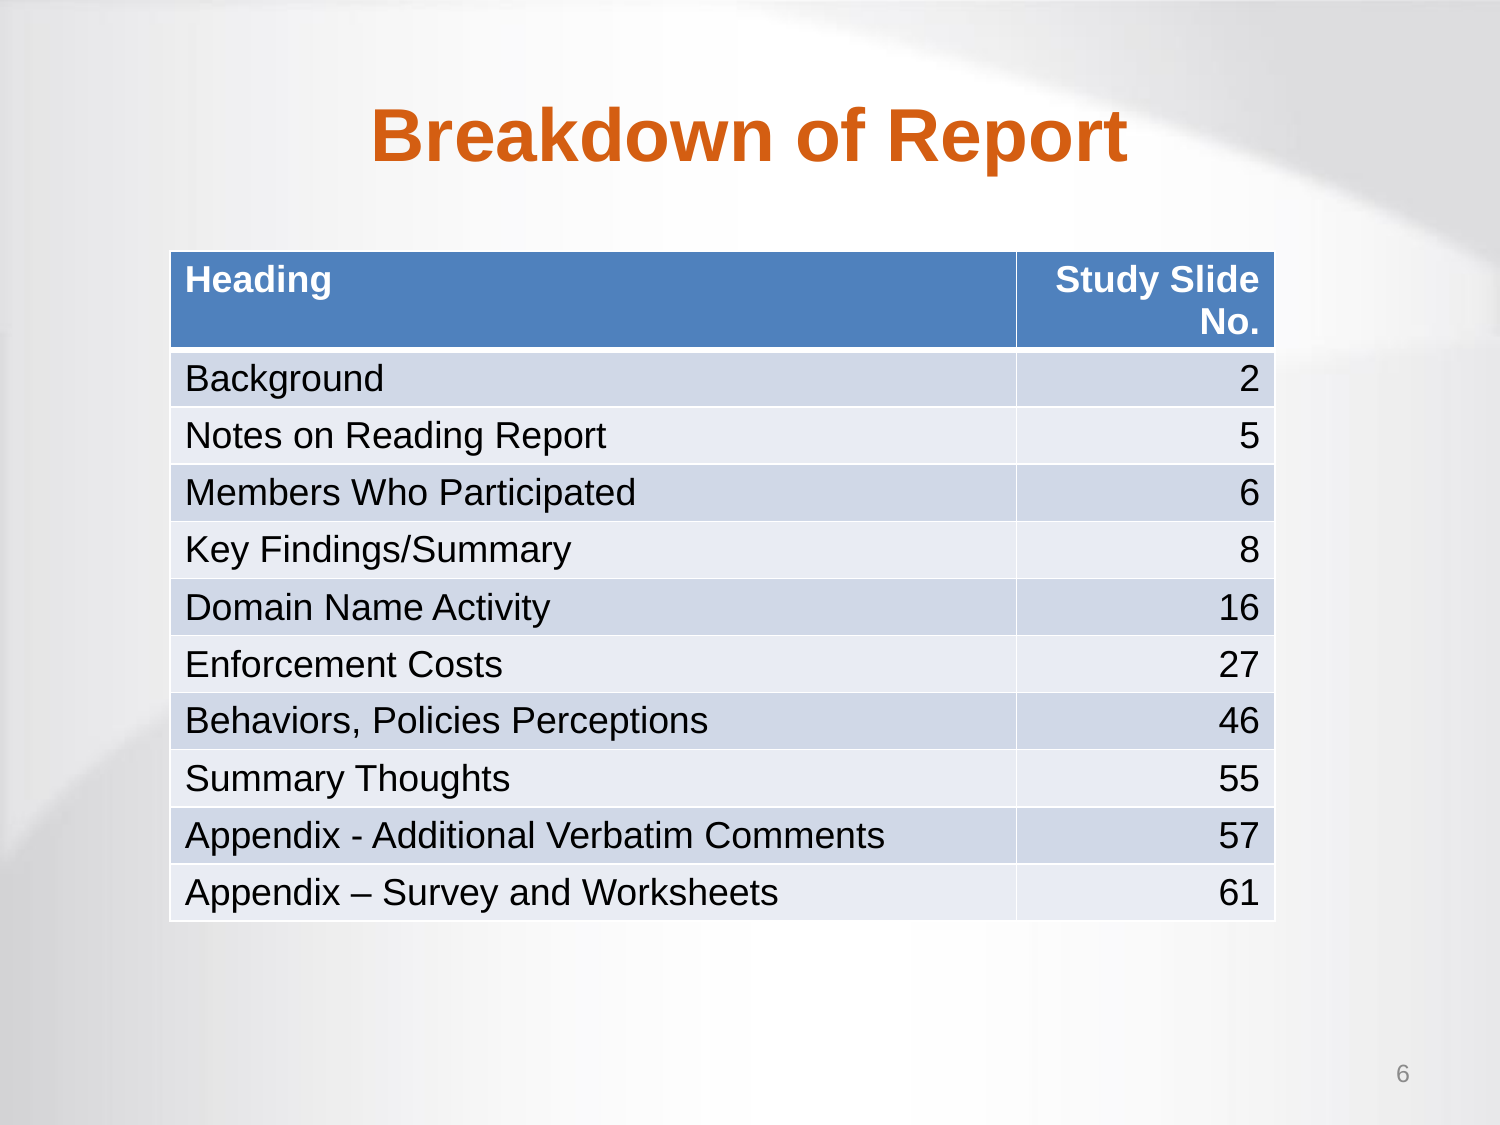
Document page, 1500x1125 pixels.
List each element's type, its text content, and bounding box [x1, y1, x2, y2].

text_box Breakdown of Report [112, 11, 1388, 240]
table_cell Domain Name Activity [171, 579, 1016, 635]
table_cell 16 [1017, 579, 1274, 635]
table_cell Appendix – Survey and Worksheets [171, 865, 1016, 920]
table_cell 55 [1017, 750, 1274, 806]
table_cell Enforcement Costs [171, 636, 1016, 692]
table_cell 46 [1017, 693, 1274, 749]
table_cell 6 [1017, 465, 1274, 521]
table_cell Notes on Reading Report [171, 408, 1016, 463]
table_cell Summary Thoughts [171, 750, 1016, 806]
table_header Study Slide No. [1017, 252, 1274, 347]
table_cell 57 [1017, 808, 1274, 863]
table_cell 2 [1017, 353, 1274, 406]
table_cell 27 [1017, 636, 1274, 692]
table_cell Key Findings/Summary [171, 522, 1016, 578]
table_cell Appendix - Additional Verbatim Comments [171, 808, 1016, 863]
table_cell 5 [1017, 408, 1274, 463]
table_cell 8 [1017, 522, 1274, 578]
slide_number 6 [1074, 1042, 1425, 1103]
table_header Heading [171, 252, 1016, 347]
picture [0, 0, 1500, 1125]
text_box [112, 240, 1388, 1000]
table_cell Background [171, 353, 1016, 406]
table_cell Behaviors, Policies Perceptions [171, 693, 1016, 749]
table_cell Members Who Participated [171, 465, 1016, 521]
table_cell 61 [1017, 865, 1274, 920]
